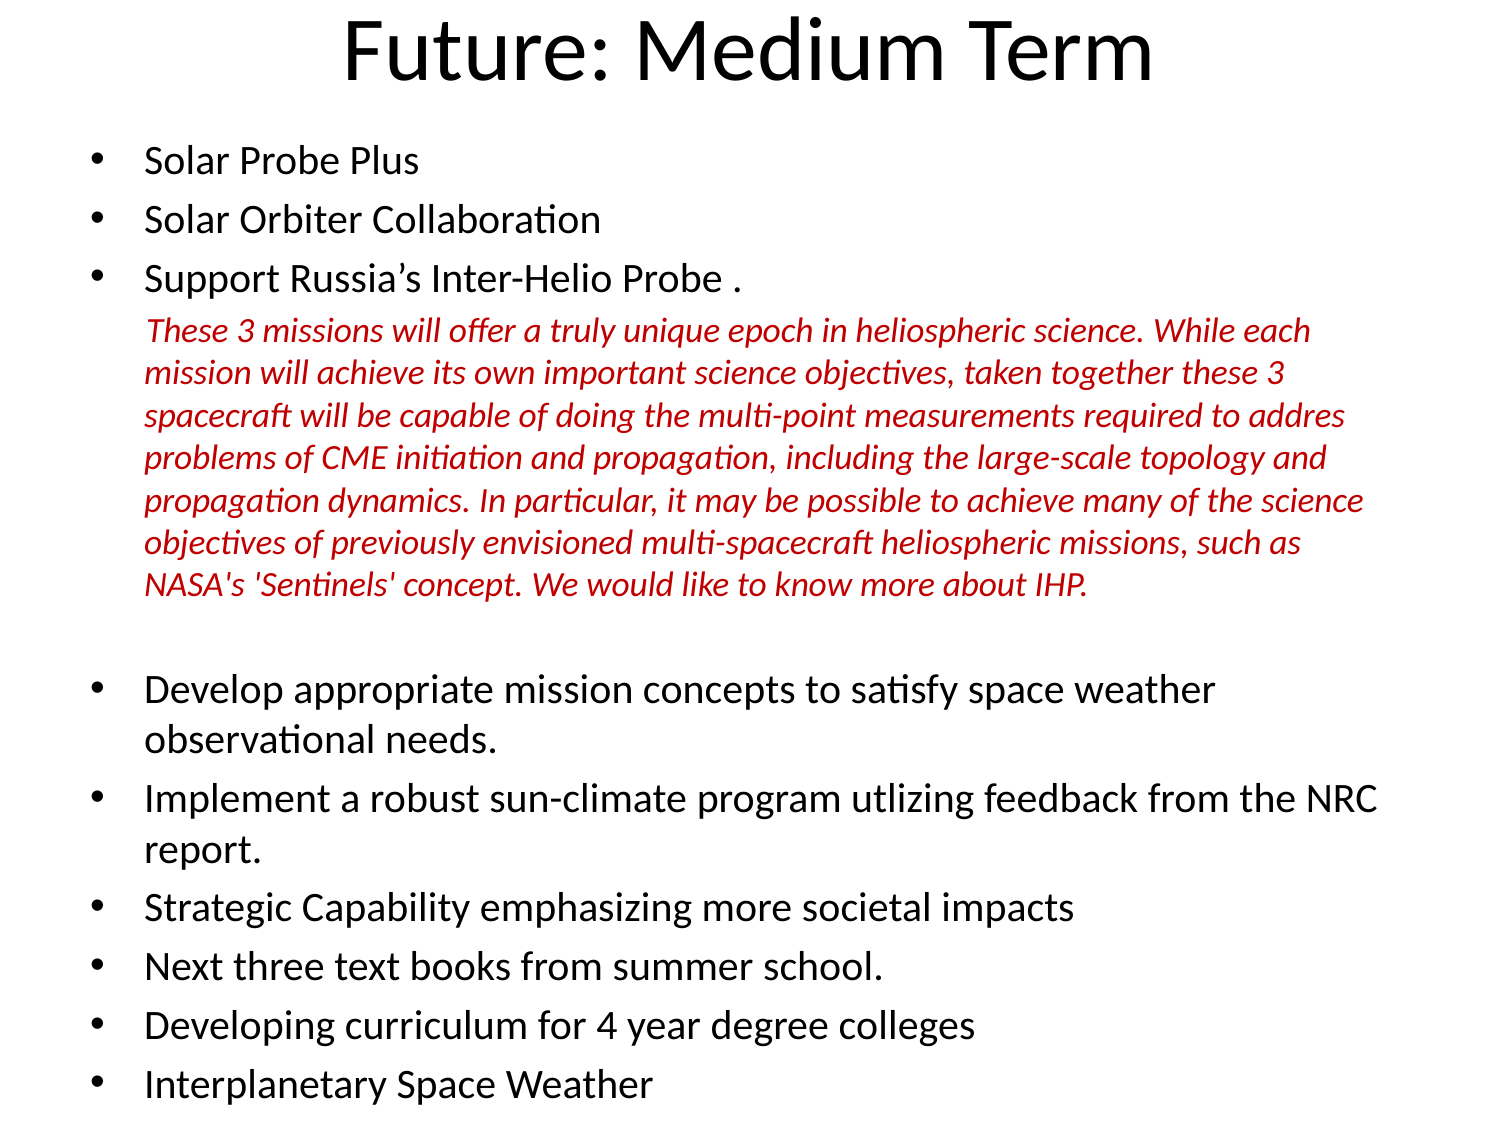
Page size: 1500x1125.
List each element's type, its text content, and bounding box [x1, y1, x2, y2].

list Solar Probe Plus Solar Orbiter Collaboration Support Russia’s Inter-Helio Probe . These 3 missions will offer a truly unique epoch in heliospheric science. While each mission will achieve its own important science objectives, taken together these 3 spacecraft will be capable of doing the multi-point measurements required to addres problems of CME initiation and propagation, including the large-scale topology and propagation dynamics. In particular, it may be possible to achieve many of the science objectives of previously envisioned multi-spacecraft heliospheric missions, such as NASA's 'Sentinels' concept. We would like to know more about IHP. Develop appropriate mission concepts to satisfy space weather observational needs. Implement a robust sun-climate program utlizing feedback from the NRC report. Strategic Capability emphasizing more societal impacts Next three text books from summer school. Developing curriculum for 4 year degree colleges Interplanetary Space Weather [75, 125, 1425, 1125]
title Future: Medium Term [75, 0, 1425, 125]
